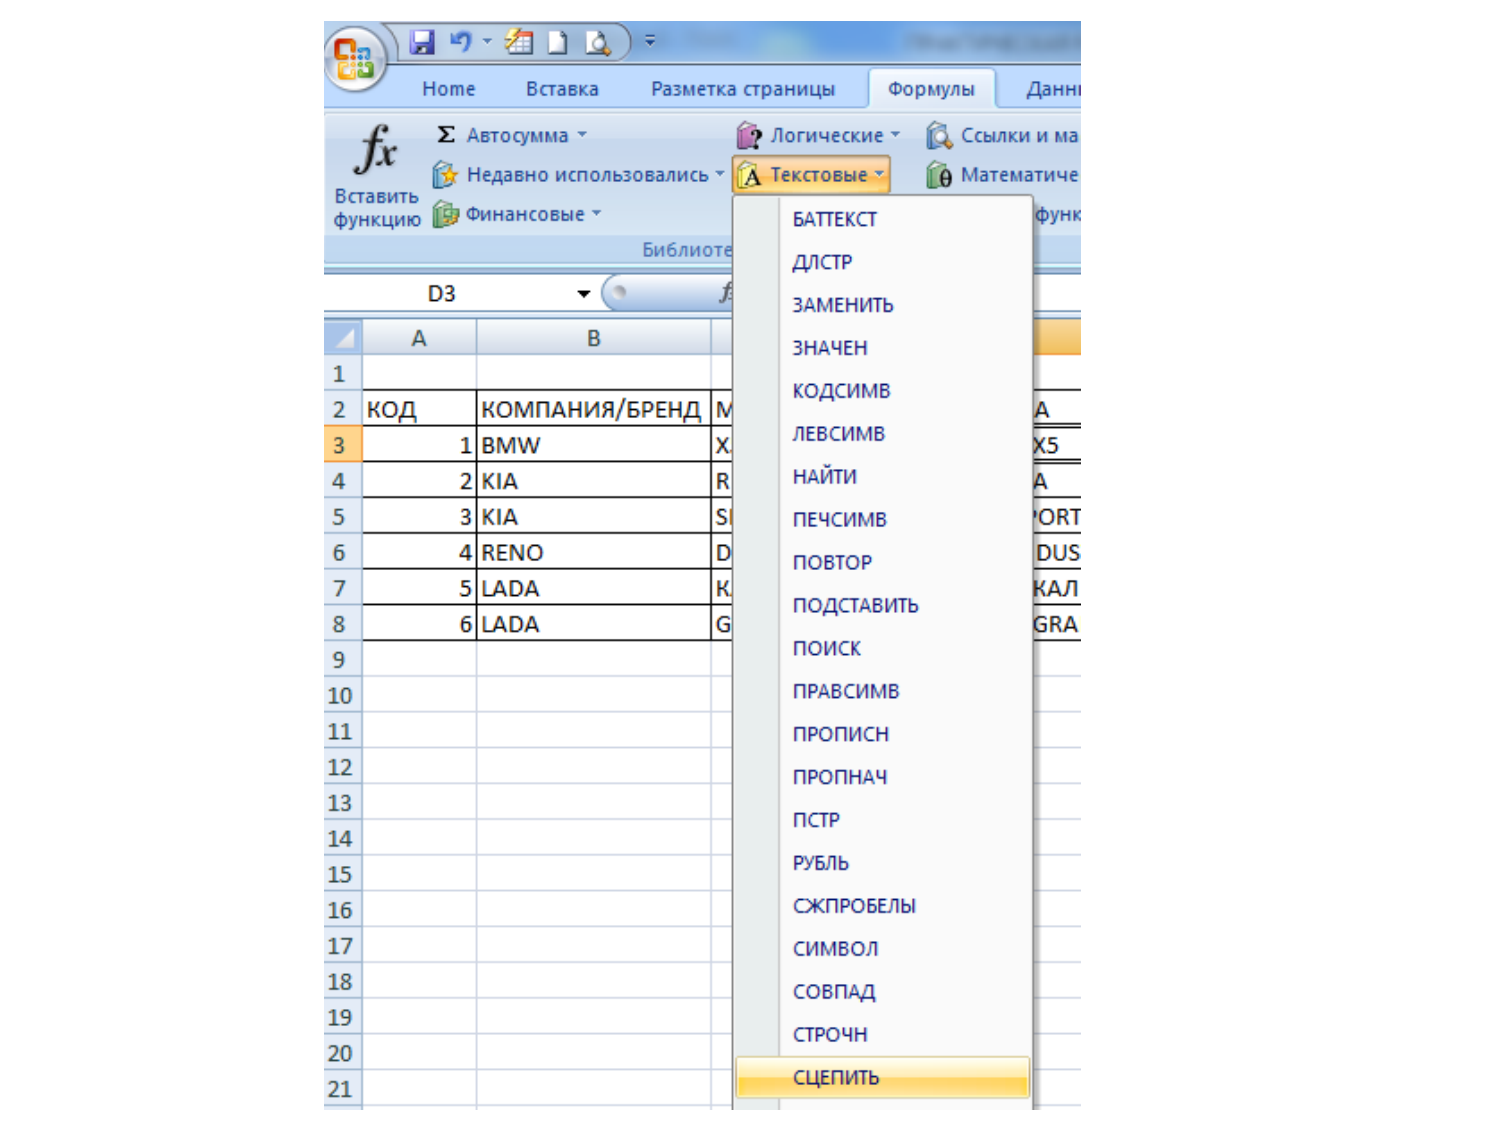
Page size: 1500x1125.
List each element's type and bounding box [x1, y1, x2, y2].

list [324, 21, 1081, 1111]
